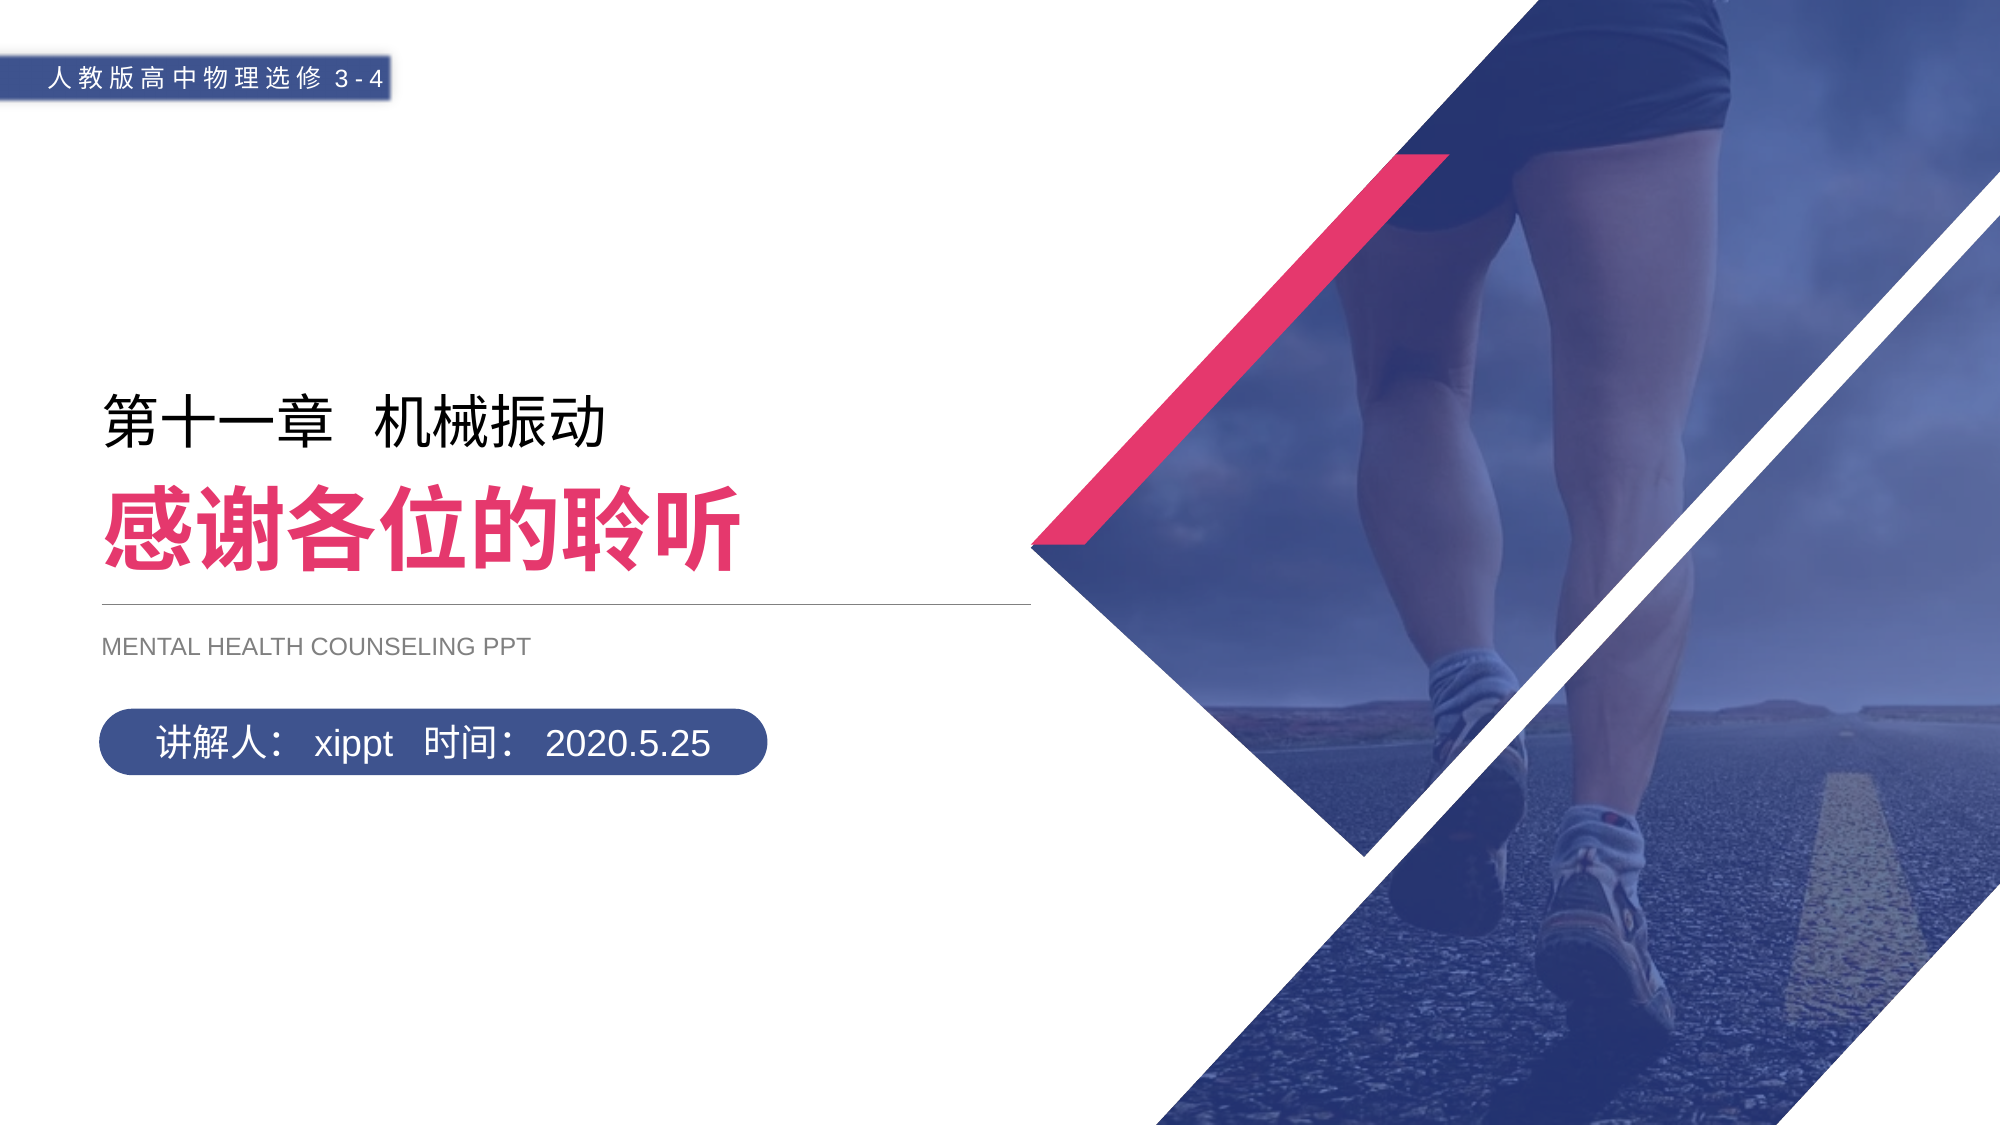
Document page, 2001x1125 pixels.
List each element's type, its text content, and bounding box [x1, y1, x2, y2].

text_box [86, 385, 1046, 776]
text_box 人教版高中物理选修3-4 [0, 60, 388, 98]
picture [1030, 0, 2000, 1125]
